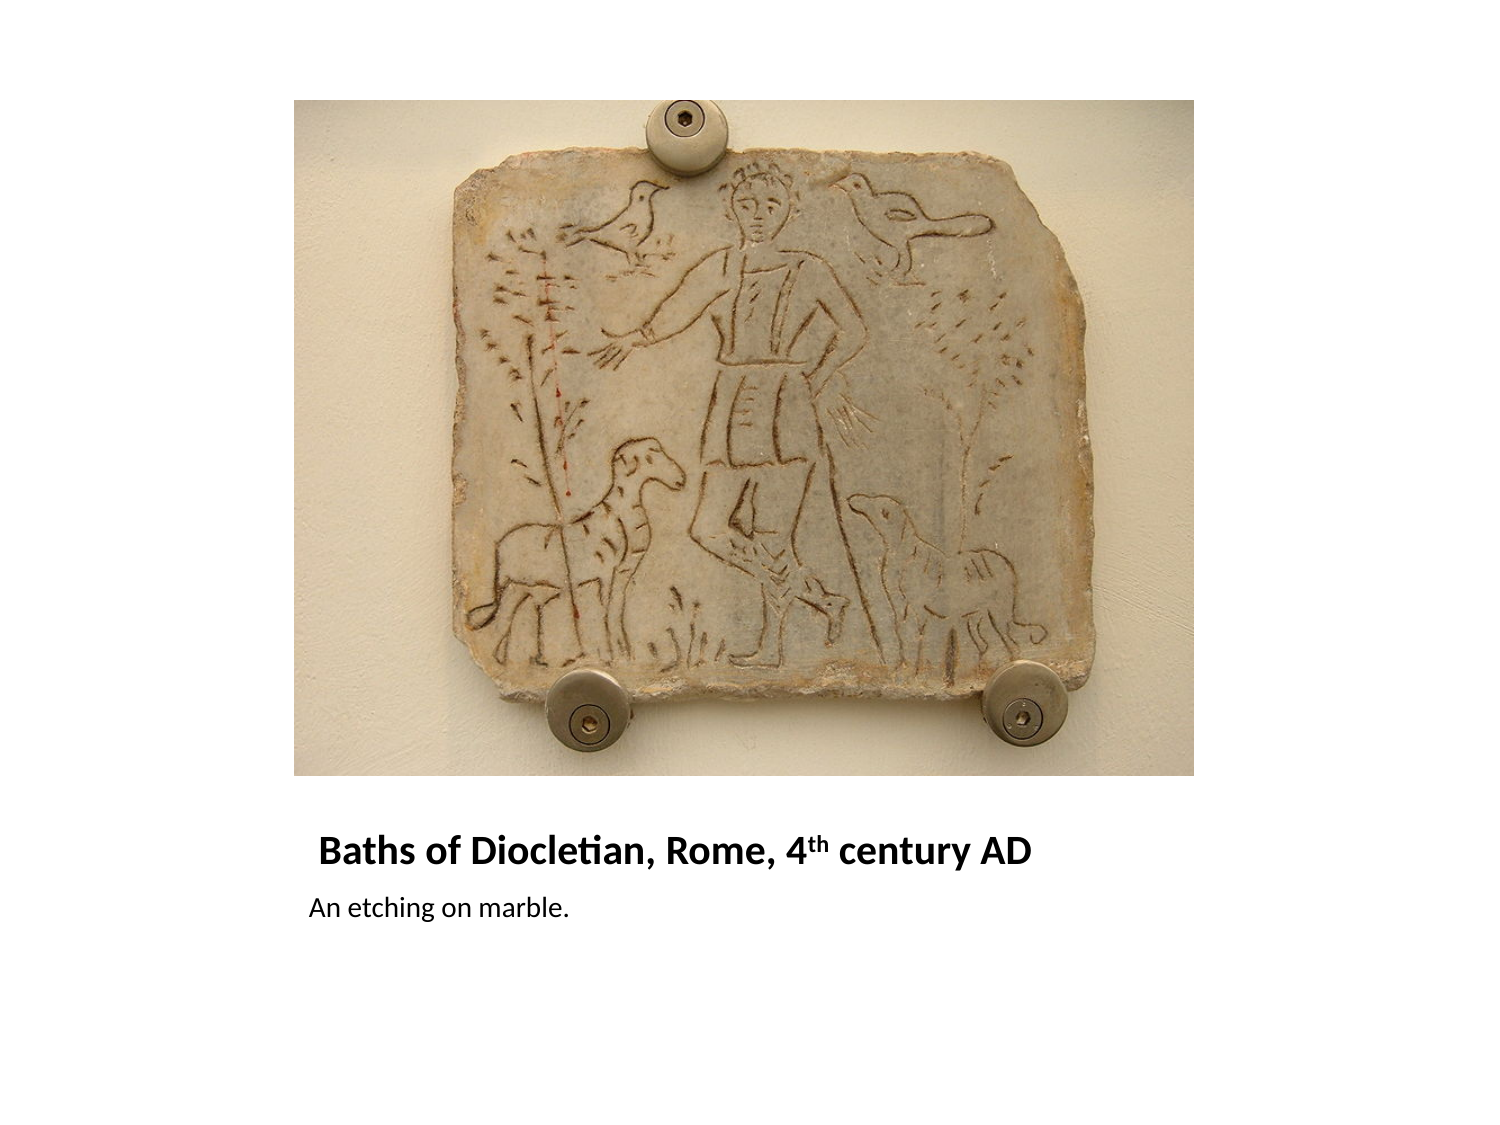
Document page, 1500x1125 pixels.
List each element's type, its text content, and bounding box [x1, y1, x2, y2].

list An etching on marble. [294, 880, 1194, 1013]
title Baths of Diocletian, Rome, 4th century AD [294, 787, 1194, 880]
picture [293, 100, 1195, 776]
